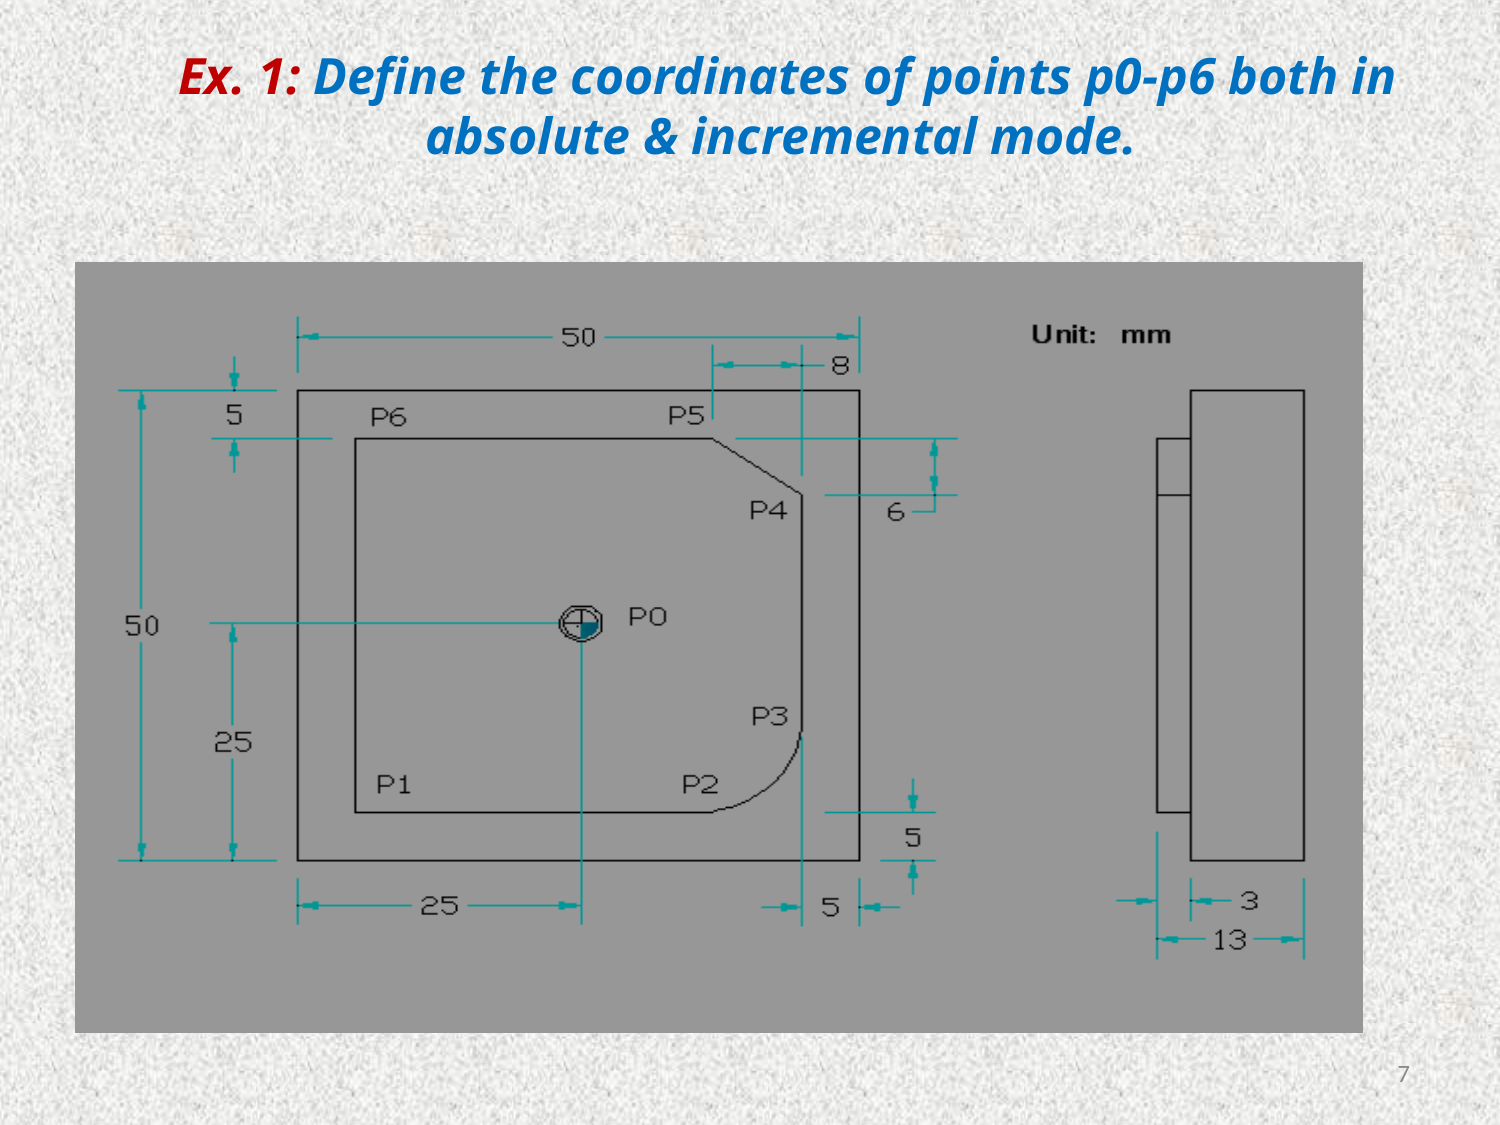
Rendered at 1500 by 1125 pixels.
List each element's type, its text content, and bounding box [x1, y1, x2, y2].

text_box Ex. 1: Define the coordinates of points p0-p6 both in absolute & incremental mode. [74, 37, 1500, 173]
picture [0, 0, 1500, 1125]
slide_number 7 [1074, 1042, 1425, 1103]
